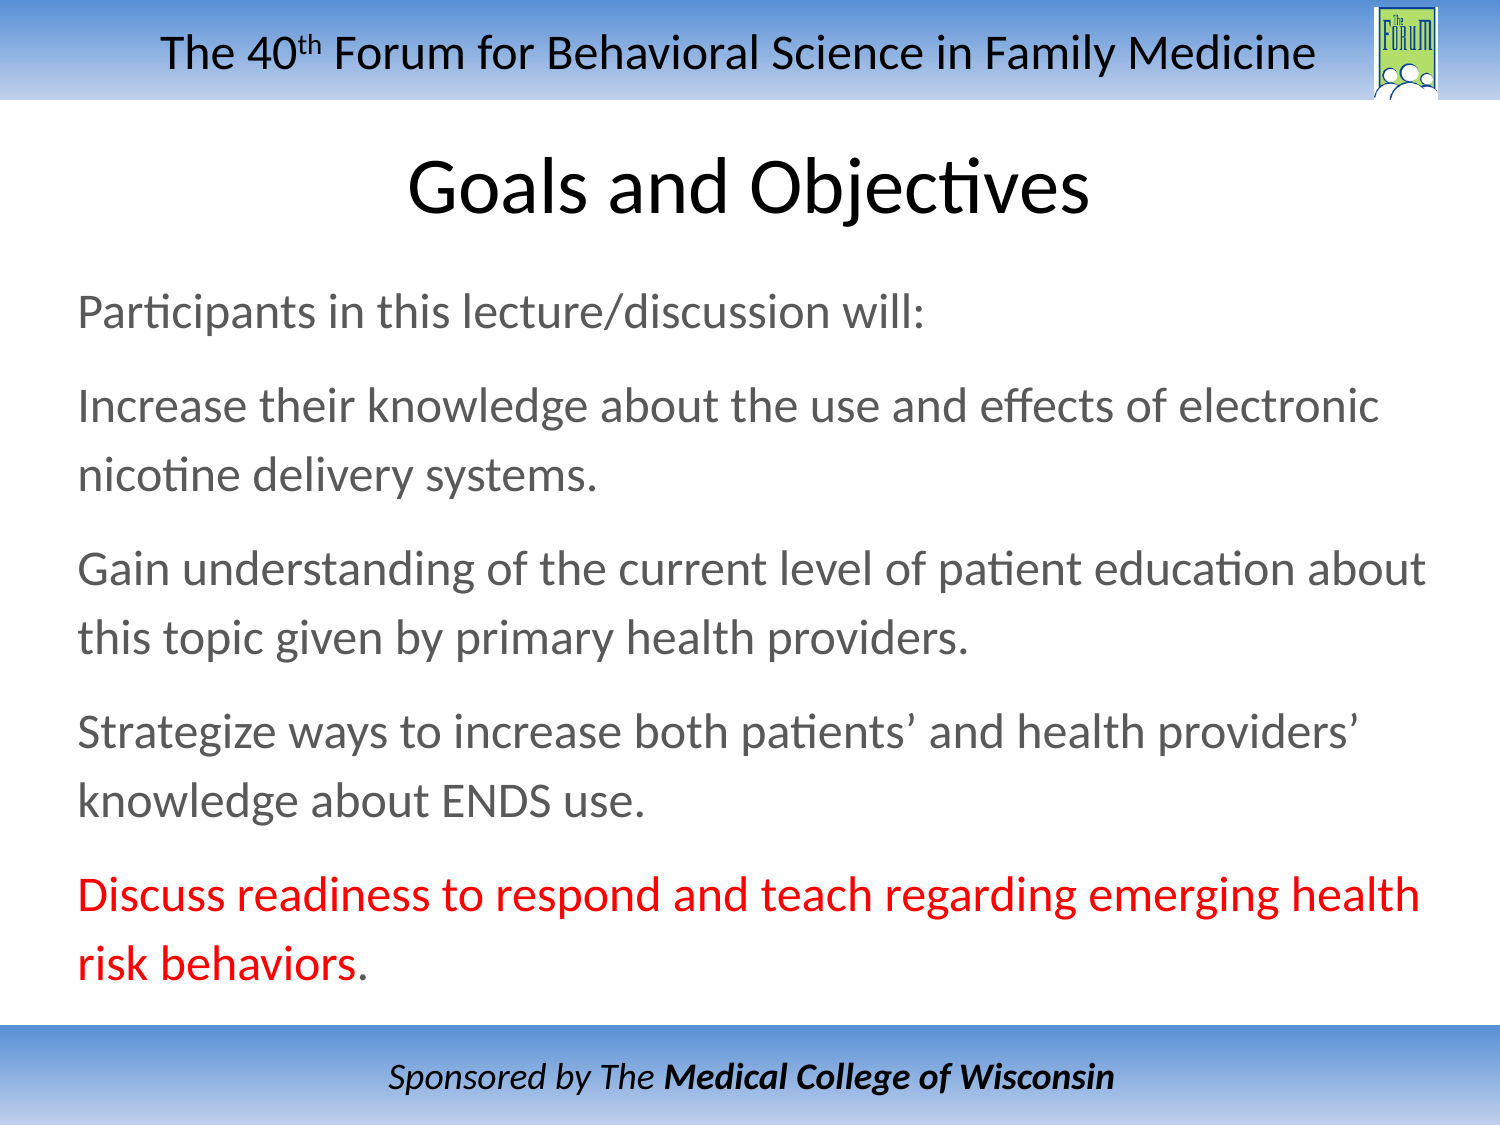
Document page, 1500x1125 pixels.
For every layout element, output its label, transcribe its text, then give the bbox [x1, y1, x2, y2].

picture [1374, 7, 1438, 100]
title Goals and Objectives [75, 125, 1425, 238]
list Participants in this lecture/discussion will: Increase their knowledge about the use and effects of electronic nicotine delivery systems. Gain understanding of the current level of patient education about this topic given by primary health providers. Strategize ways to increase both patients’ and health providers’ knowledge about ENDS use. Discuss readiness to respond and teach regarding emerging health risk behaviors. [62, 262, 1450, 1000]
